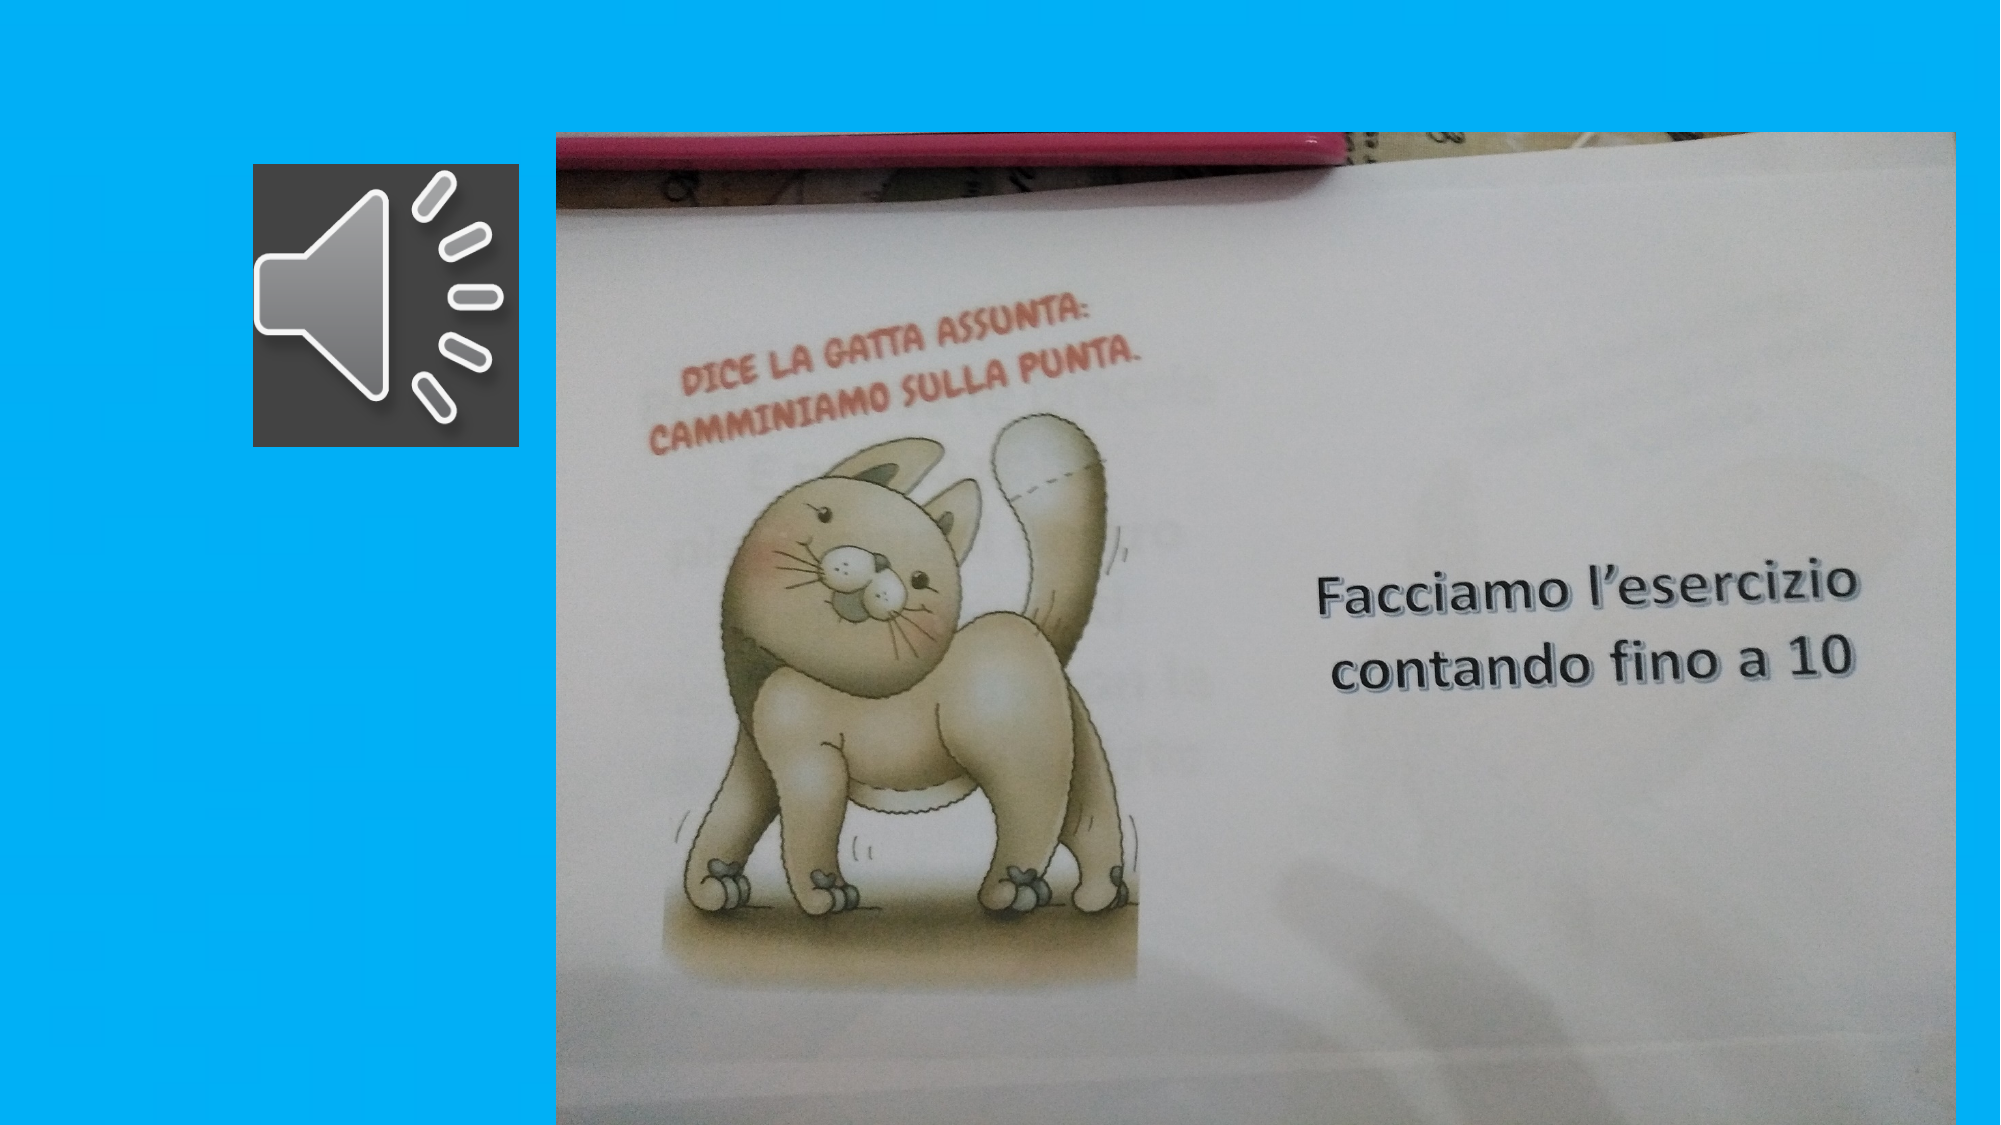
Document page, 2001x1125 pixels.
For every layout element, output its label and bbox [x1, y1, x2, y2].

picture [557, 133, 1955, 1125]
picture [254, 165, 518, 446]
